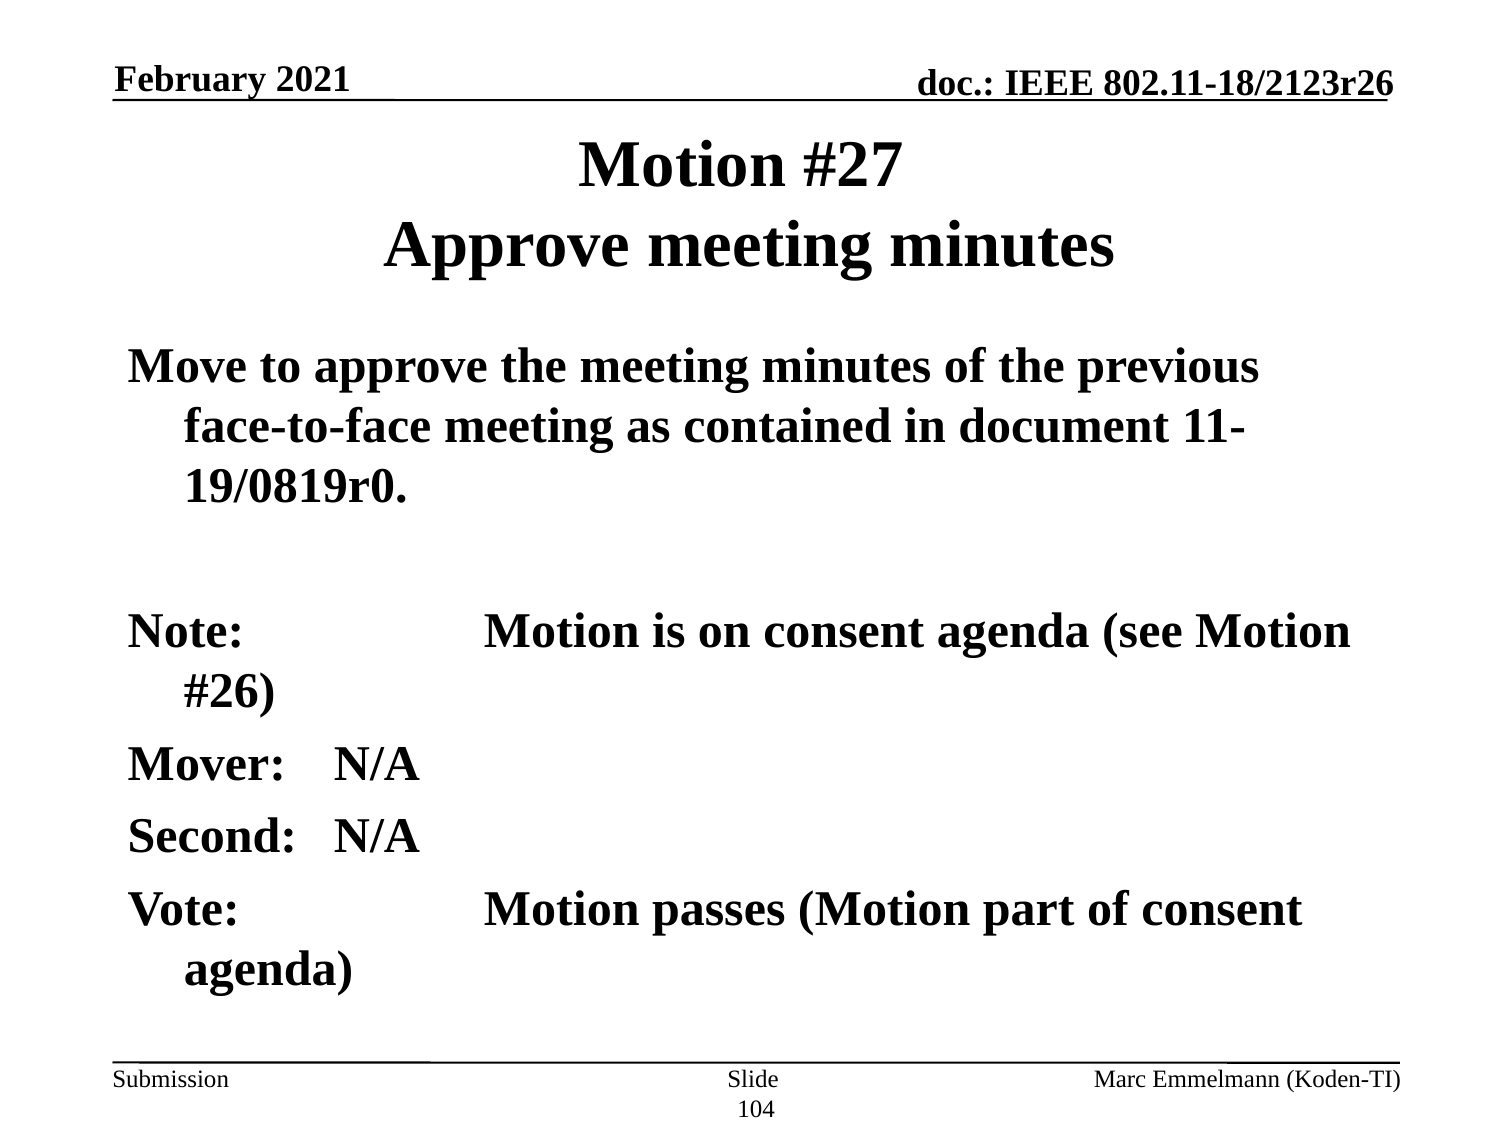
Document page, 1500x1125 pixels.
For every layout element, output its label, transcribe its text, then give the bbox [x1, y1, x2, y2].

list Move to approve the meeting minutes of the previous face-to-face meeting as contained in document 11-19/0819r0. Note: Motion is on consent agenda (see Motion #26) Mover: N/A Second: N/A Vote: Motion passes (Motion part of consent agenda) [112, 324, 1388, 1000]
title Motion #27 Approve meeting minutes [112, 112, 1388, 288]
footer Marc Emmelmann (Koden-TI) [878, 1061, 1402, 1093]
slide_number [114, 54, 423, 100]
slide_number Slide 104 [712, 1061, 800, 1123]
